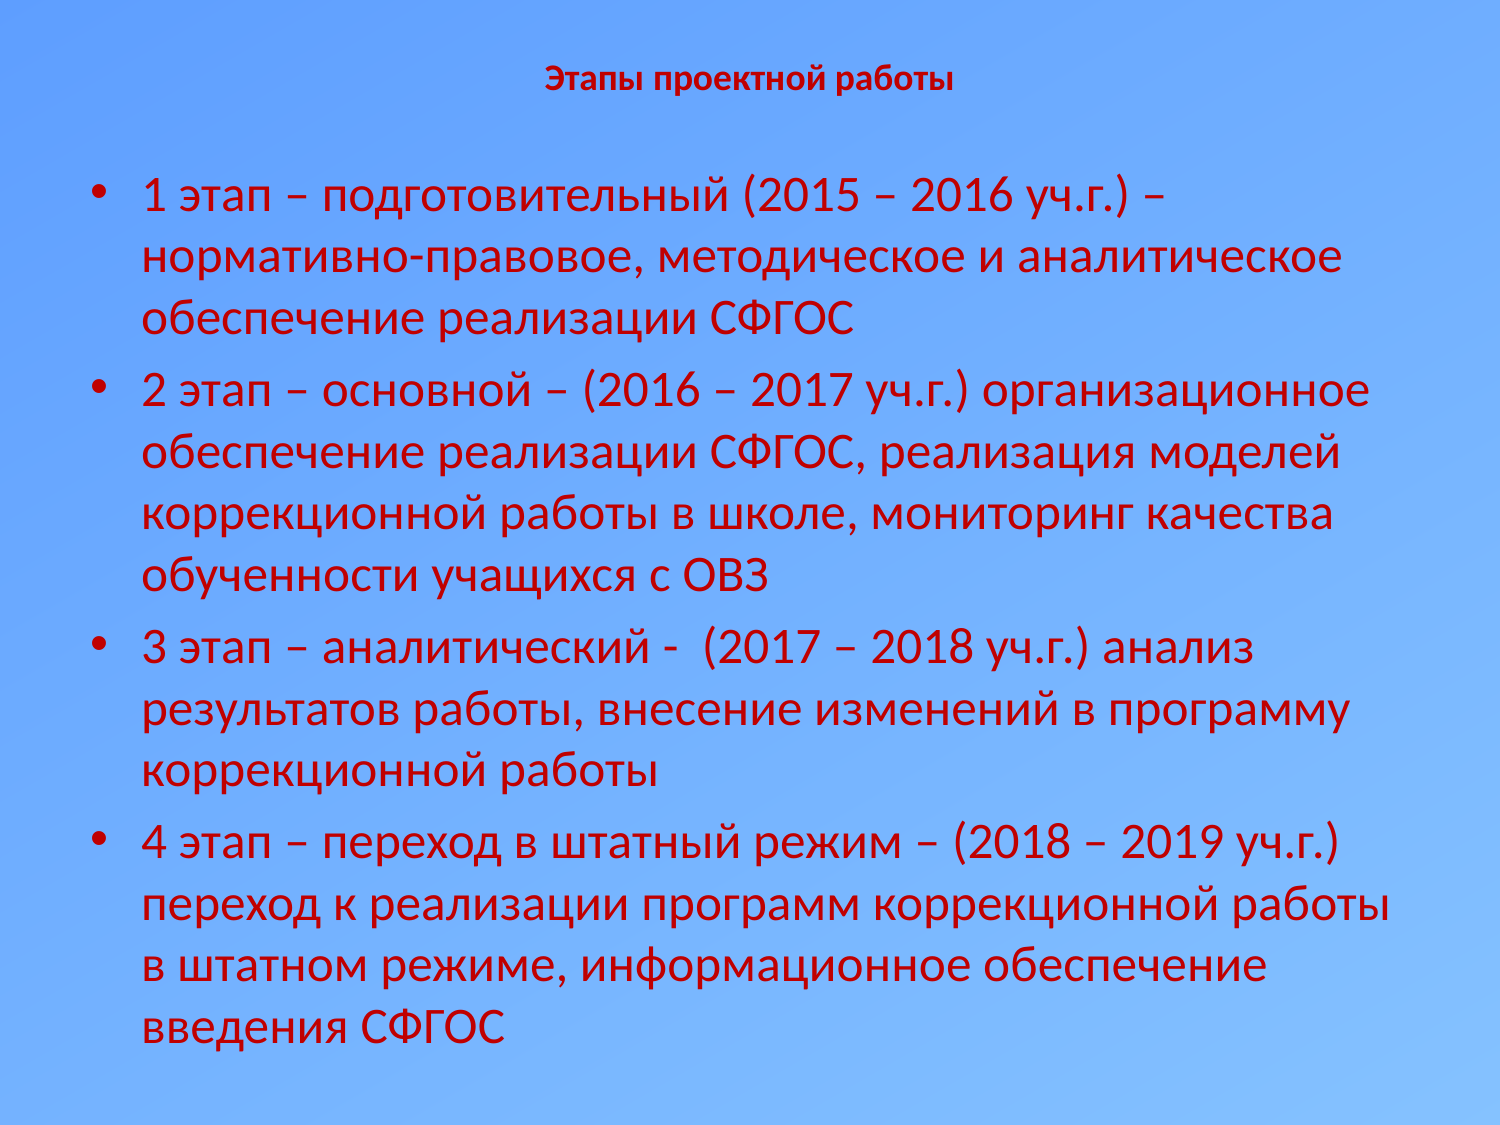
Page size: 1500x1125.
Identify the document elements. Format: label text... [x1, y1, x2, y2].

list 1 этап – подготовительный (2015 – 2016 уч.г.) – нормативно-правовое, методическое и аналитическое обеспечение реализации СФГОС 2 этап – основной – (2016 – 2017 уч.г.) организационное обеспечение реализации СФГОС, реализация моделей коррекционной работы в школе, мониторинг качества обученности учащихся с ОВЗ 3 этап – аналитический - (2017 – 2018 уч.г.) анализ результатов работы, внесение изменений в программу коррекционной работы 4 этап – переход в штатный режим – (2018 – 2019 уч.г.) переход к реализации программ коррекционной работы в штатном режиме, информационное обеспечение введения СФГОС [75, 152, 1425, 1079]
title Этапы проектной работы [75, 45, 1425, 106]
